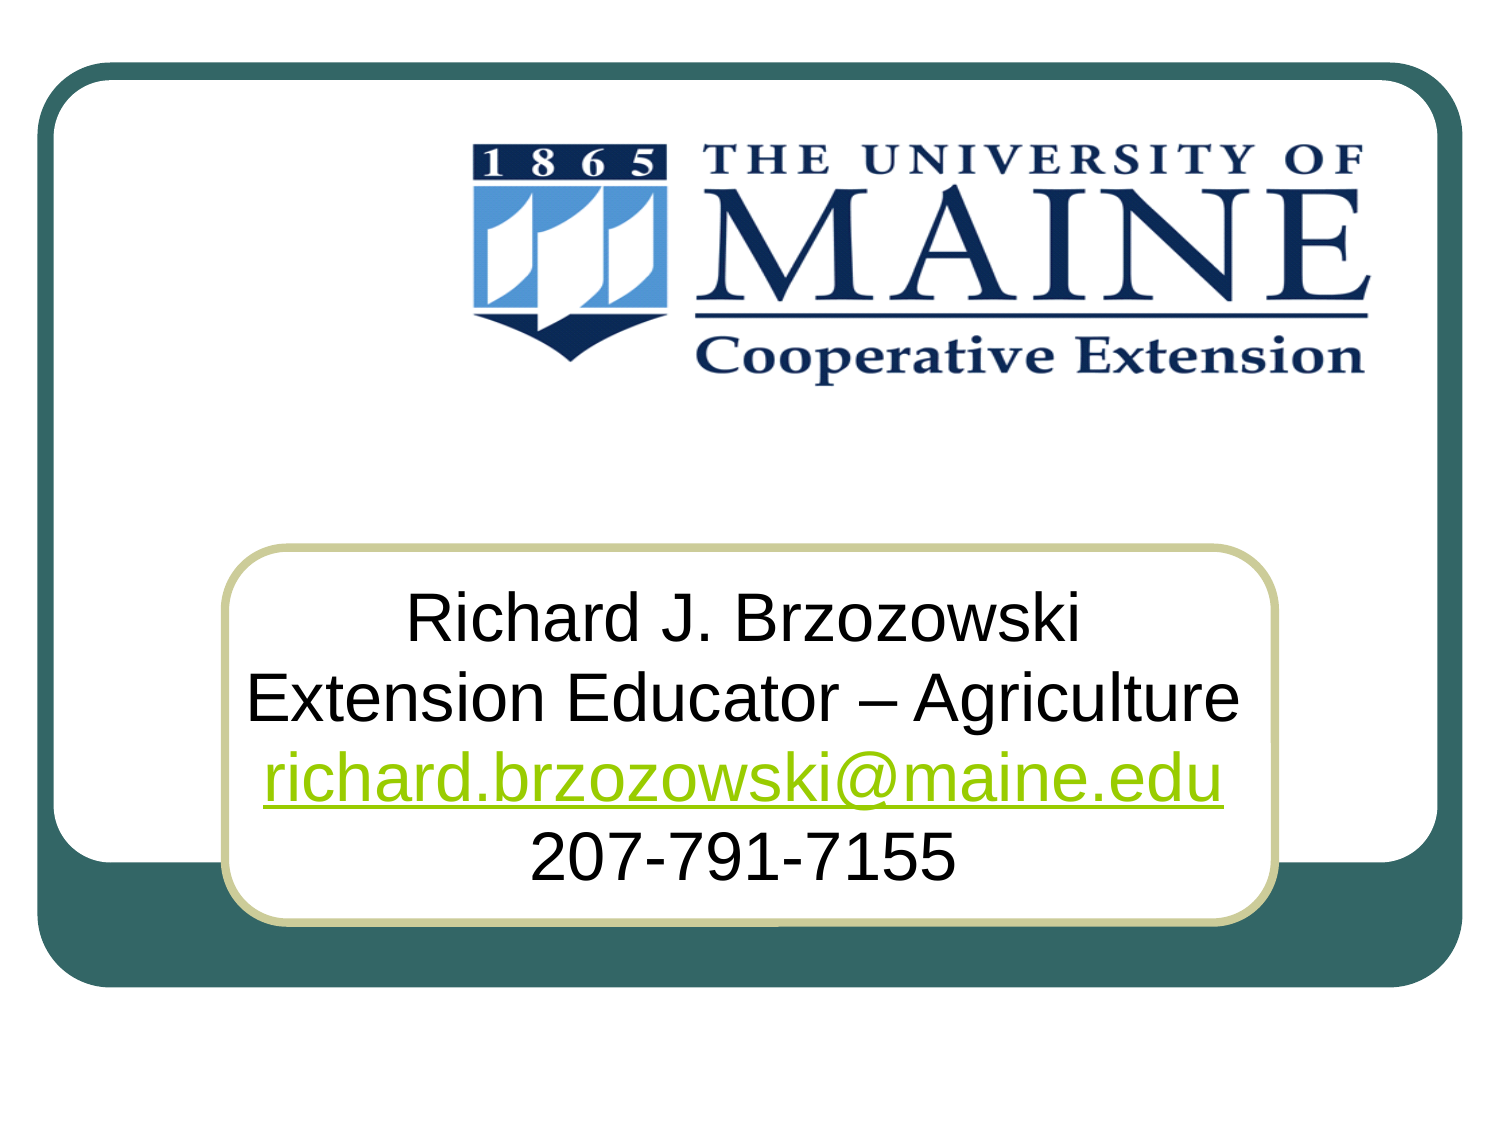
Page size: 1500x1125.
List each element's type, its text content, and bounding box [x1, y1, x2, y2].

subtitle Richard J. Brzozowski Extension Educator – Agriculture richard.brzozowski@maine.edu 207-791-7155 [137, 585, 1350, 898]
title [469, 141, 1373, 388]
